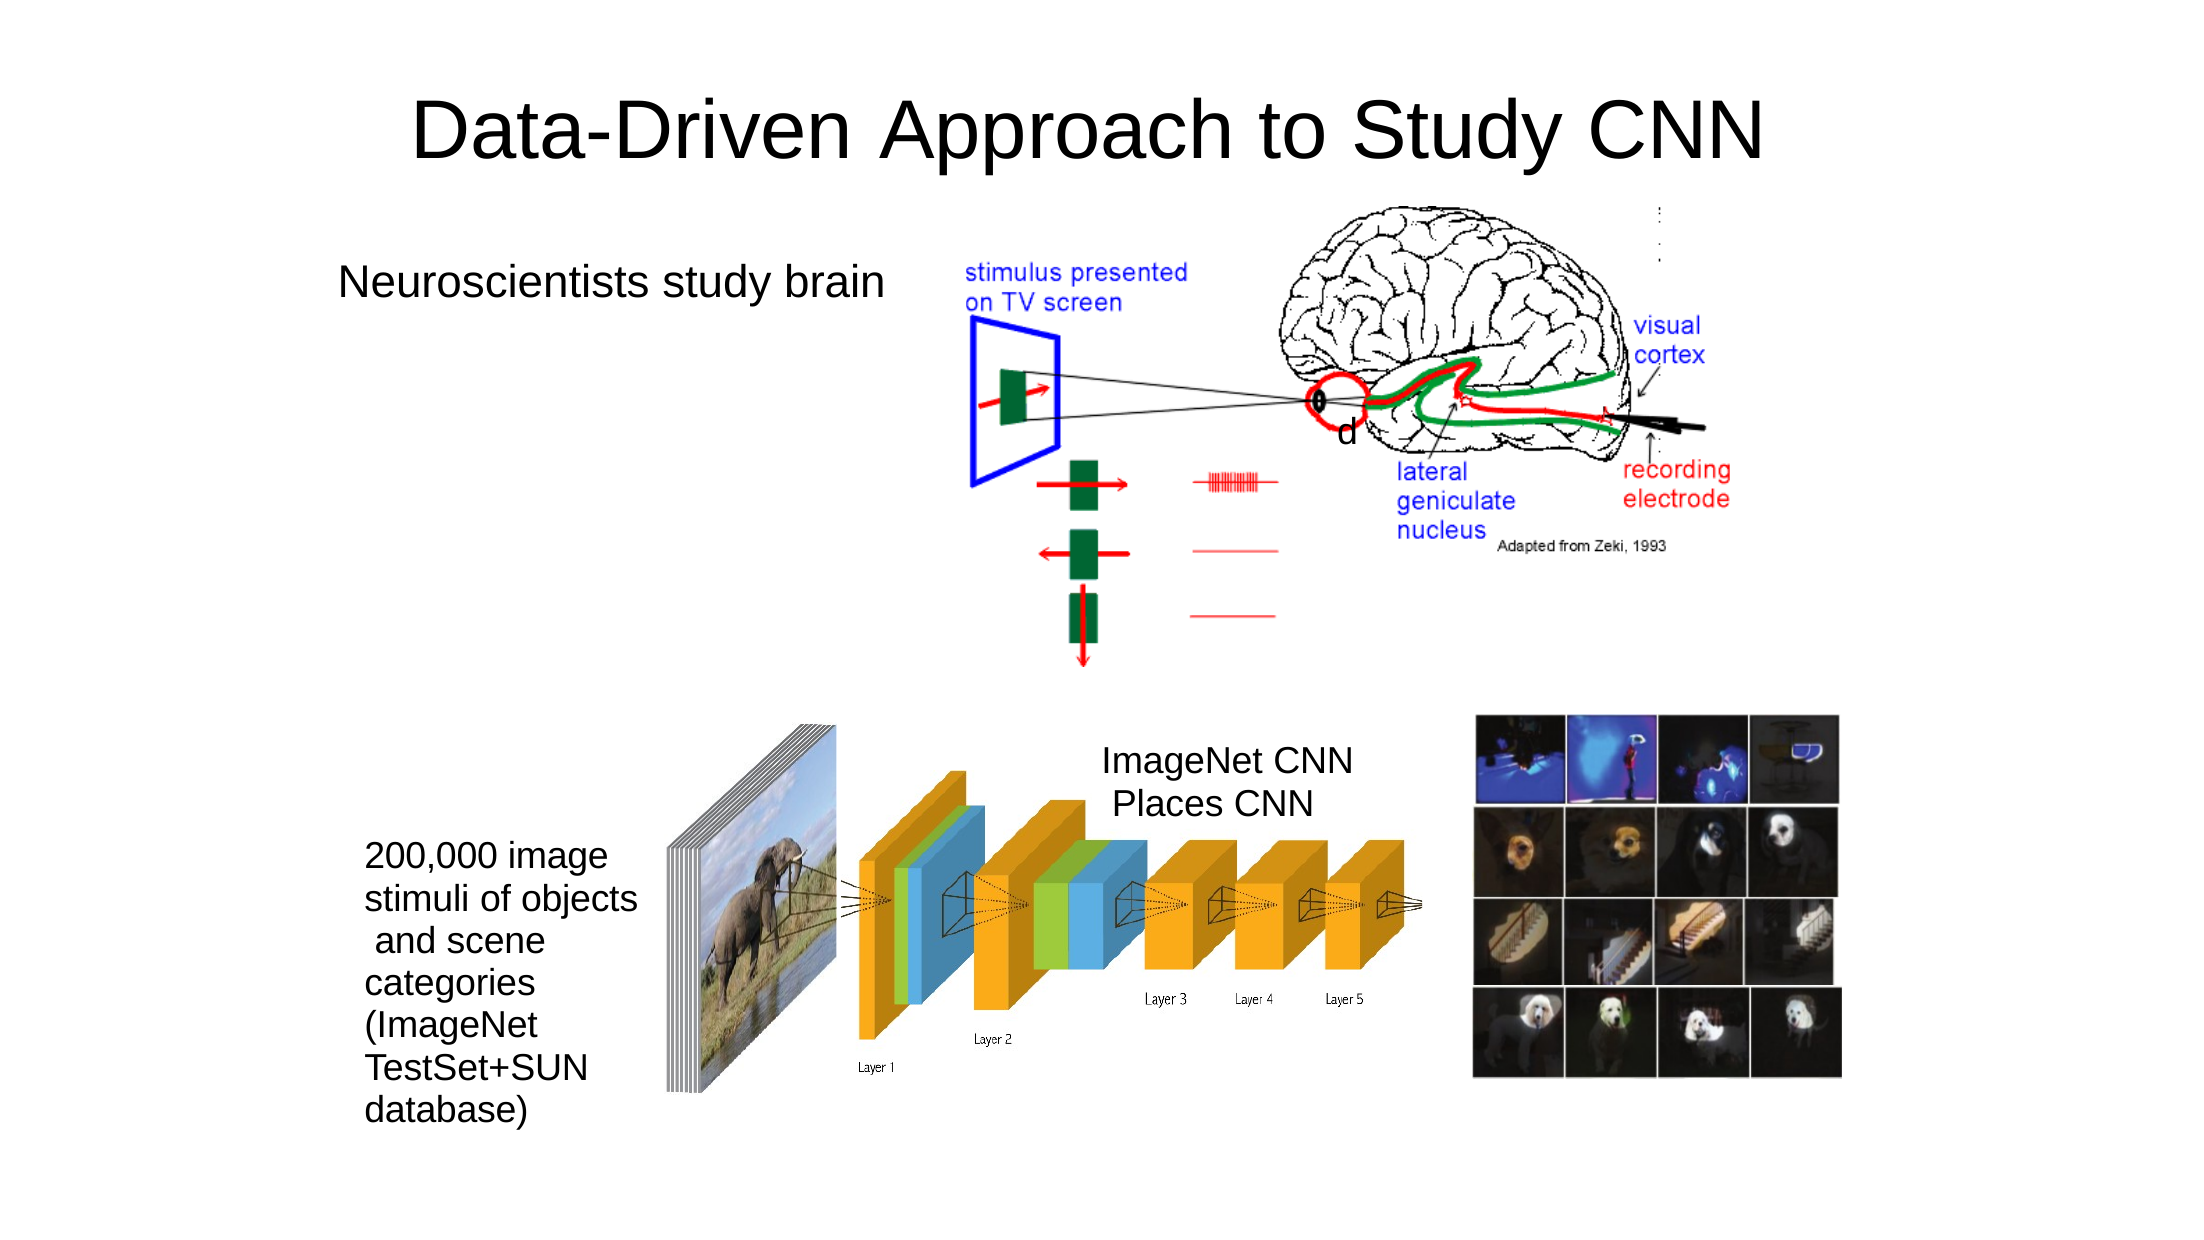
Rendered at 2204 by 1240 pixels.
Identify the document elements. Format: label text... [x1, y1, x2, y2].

text_box [966, 206, 1730, 667]
text_box [664, 722, 837, 1095]
text_box [1472, 805, 1839, 898]
text_box 200,000 image stimuli of objects and scene categories (ImageNet TestSet+SUN database) [362, 828, 644, 1130]
text_box [1472, 898, 1836, 985]
text_box [1472, 985, 1843, 1079]
text_box ImageNet CNN Places CNN [1099, 733, 1358, 824]
text_box Neuroscientists study brain [335, 249, 891, 307]
text_box [841, 770, 1423, 1075]
title Data-Driven Approach to Study CNN [408, 73, 1768, 283]
text_box d [1334, 404, 1360, 452]
text_box [1474, 714, 1841, 805]
